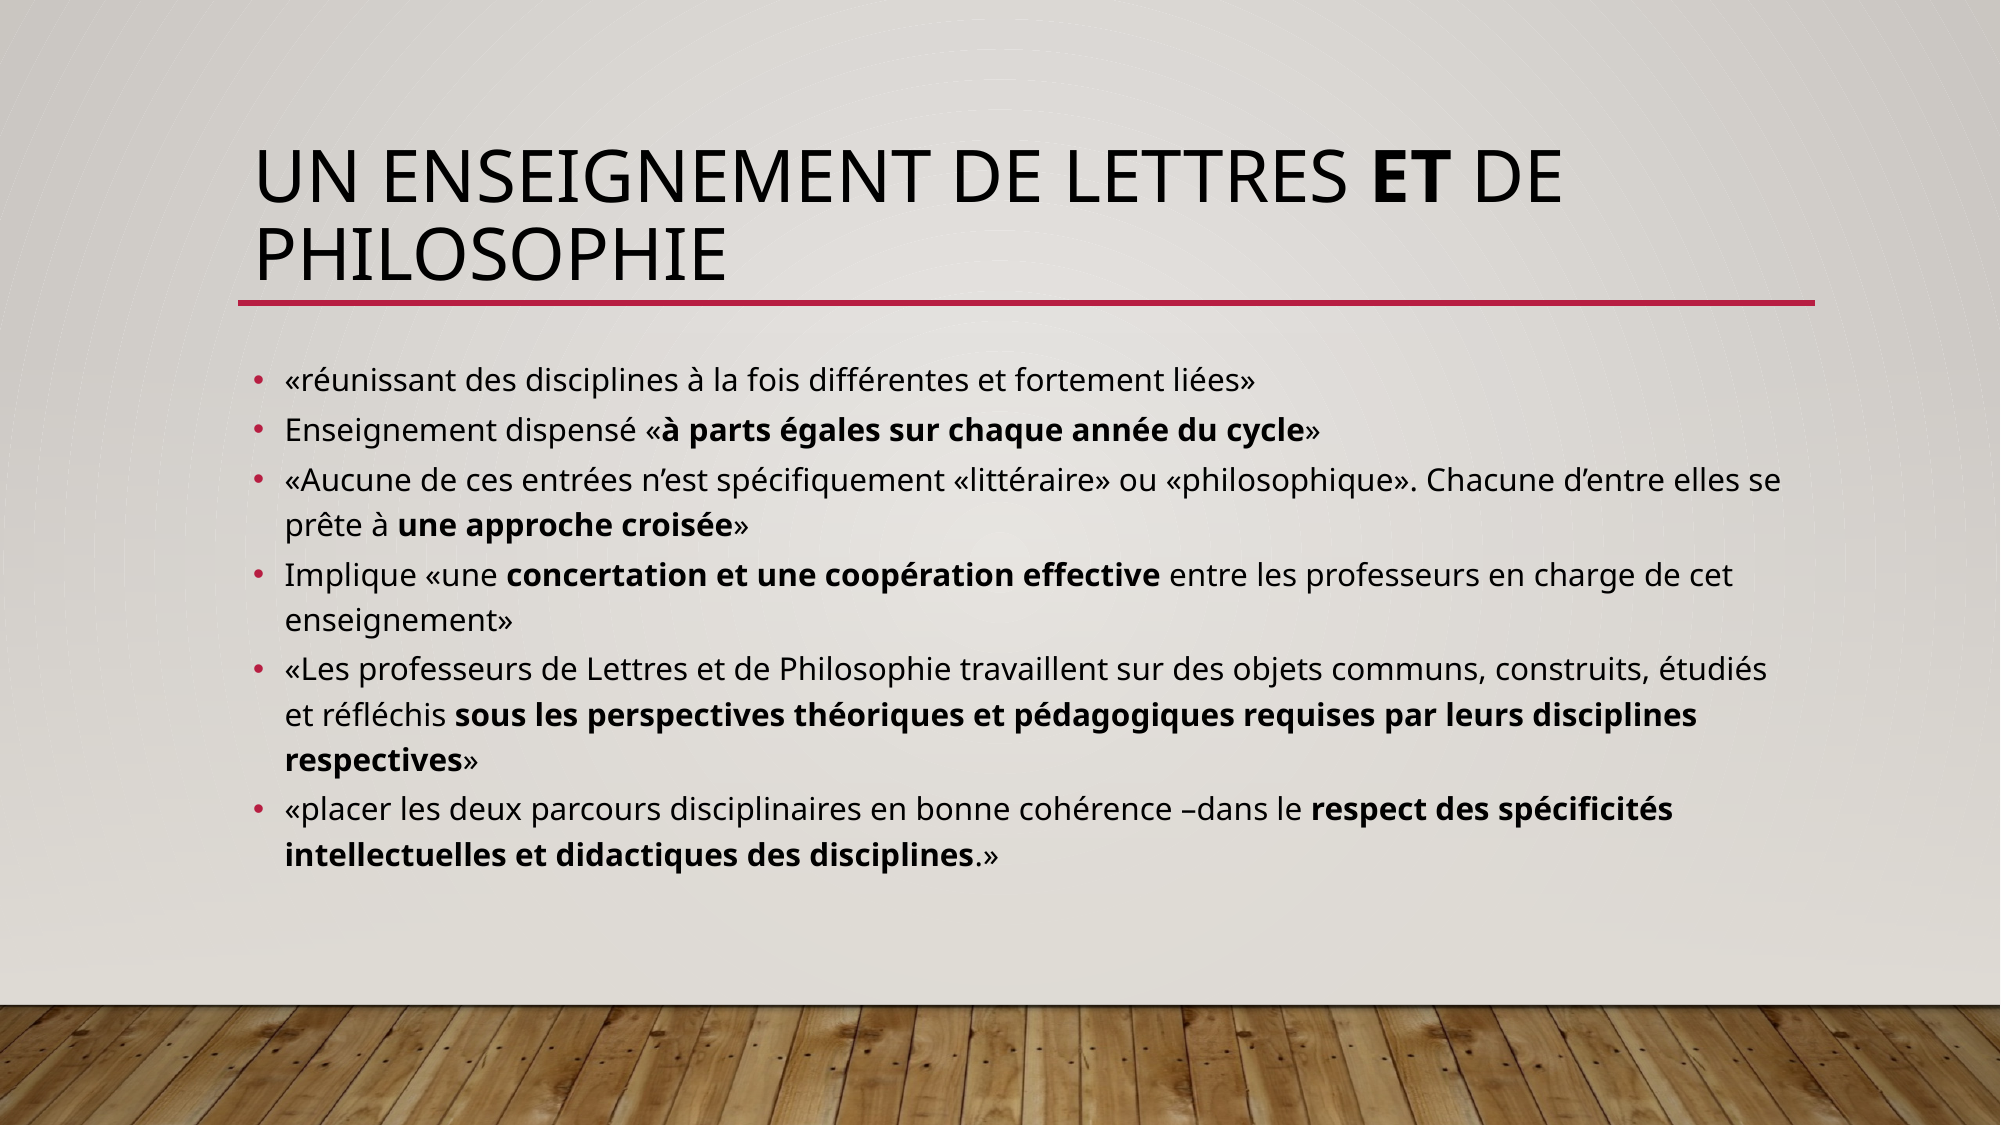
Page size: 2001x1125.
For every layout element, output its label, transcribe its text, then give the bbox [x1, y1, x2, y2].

picture [0, 1005, 2000, 1125]
title Un enseignement de lettres et de philosophie [238, 131, 1814, 305]
list «réunissant des disciplines à la fois différentes et fortement liées» Enseignement dispensé «à parts égales sur chaque année du cycle» «Aucune de ces entrées n’est spécifiquement «littéraire» ou «philosophique». Chacune d’entre elles se prête à une approche croisée» Implique «une concertation et une coopération effective entre les professeurs en charge de cet enseignement» «Les professeurs de Lettres et de Philosophie travaillent sur des objets communs, construits, étudiés et réfléchis sous les perspectives théoriques et pédagogiques requises par leurs disciplines respectives» «placer les deux parcours disciplinaires en bonne cohérence –dans le respect des spécificités intellectuelles et didactiques des disciplines.» [238, 330, 1814, 897]
